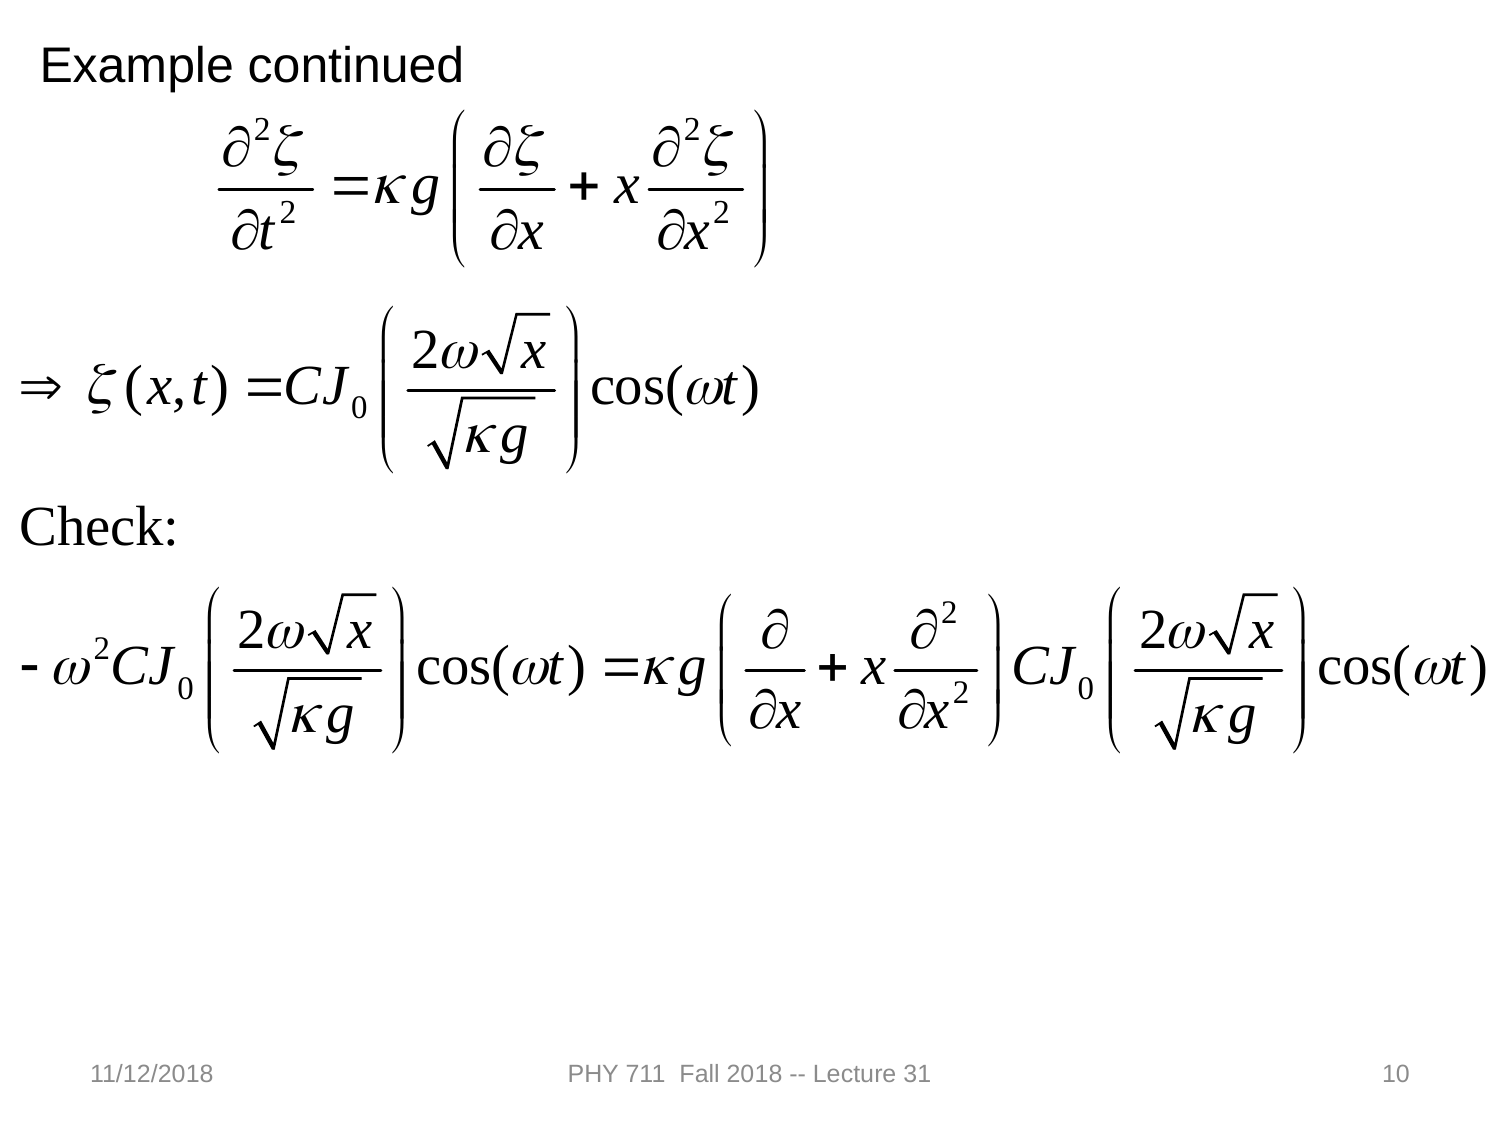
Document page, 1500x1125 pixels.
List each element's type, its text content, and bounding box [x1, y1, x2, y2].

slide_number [75, 1042, 425, 1103]
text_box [14, 299, 1500, 763]
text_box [212, 100, 779, 279]
slide_number 10 [1074, 1042, 1425, 1103]
footer PHY 711 Fall 2018 -- Lecture 31 [512, 1042, 988, 1103]
text_box Example continued [24, 24, 1288, 100]
